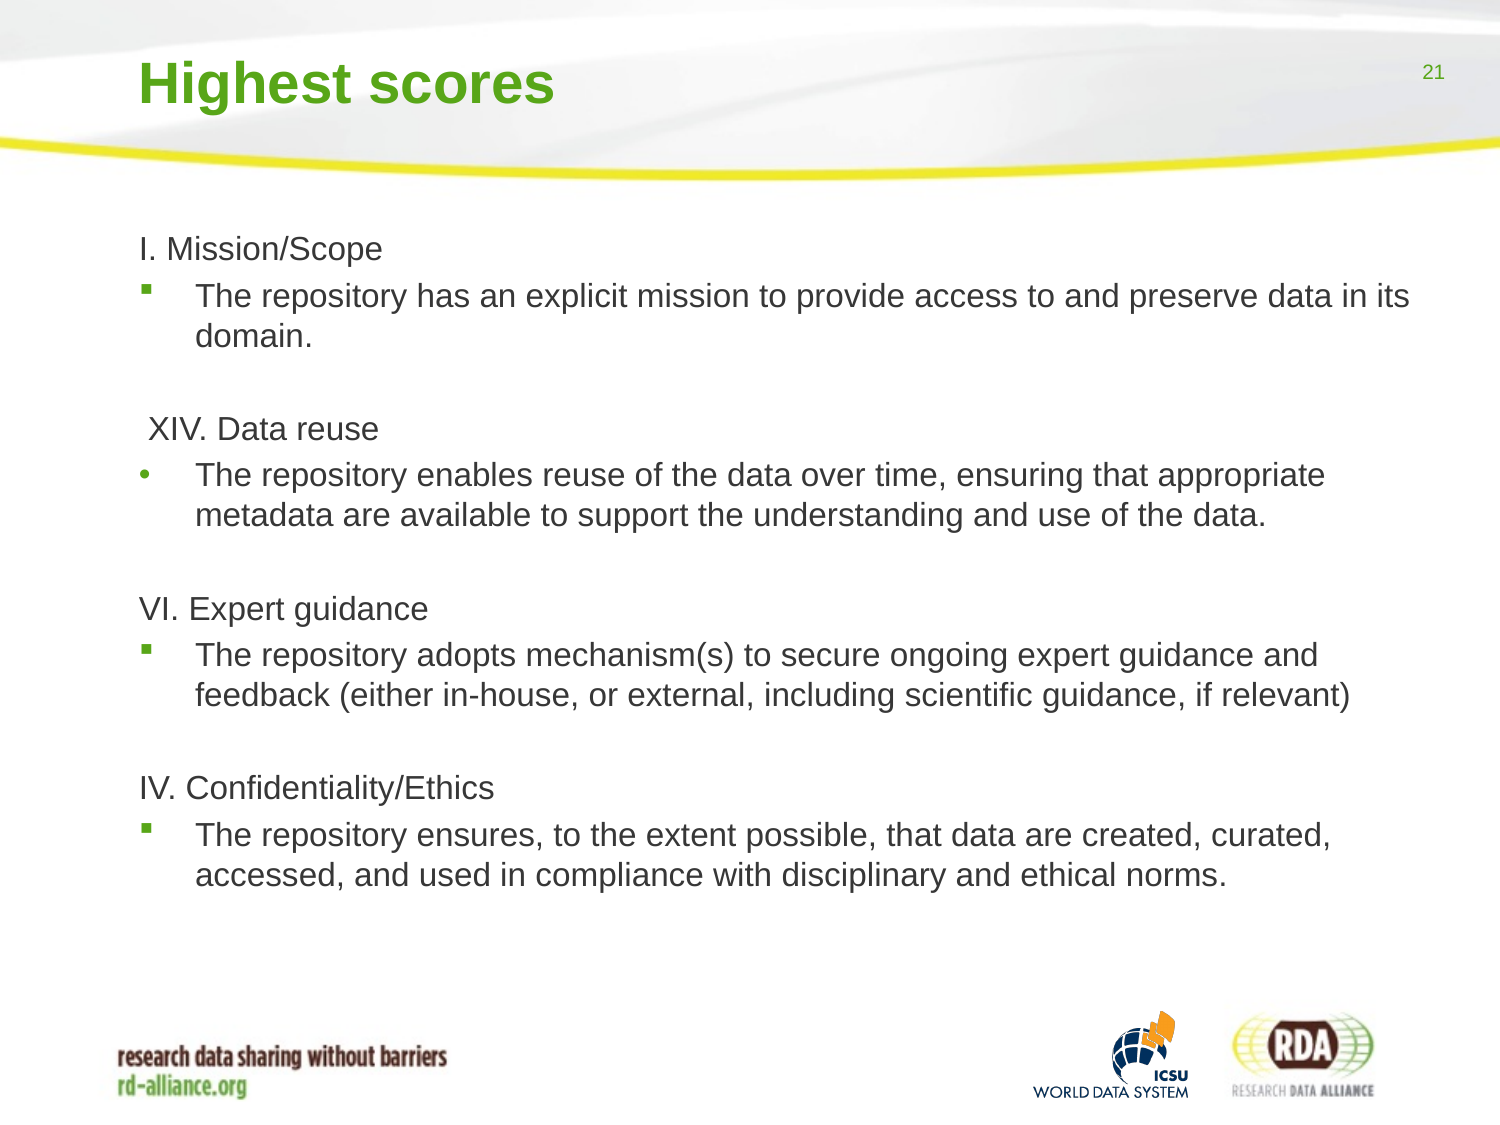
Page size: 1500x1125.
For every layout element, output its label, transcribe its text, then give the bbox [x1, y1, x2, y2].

list I. Mission/Scope The repository has an explicit mission to provide access to and preserve data in its domain. XIV. Data reuse The repository enables reuse of the data over time, ensuring that appropriate metadata are available to support the understanding and use of the data. VI. Expert guidance The repository adopts mechanism(s) to secure ongoing expert guidance and feedback (either in-house, or external, including scientific guidance, if relevant) IV. Confidentiality/Ethics The repository ensures, to the extent possible, that data are created, curated, accessed, and used in compliance with disciplinary and ethical norms. [123, 219, 1459, 1005]
picture [0, 0, 1500, 1125]
title Highest scores [123, 0, 1365, 161]
